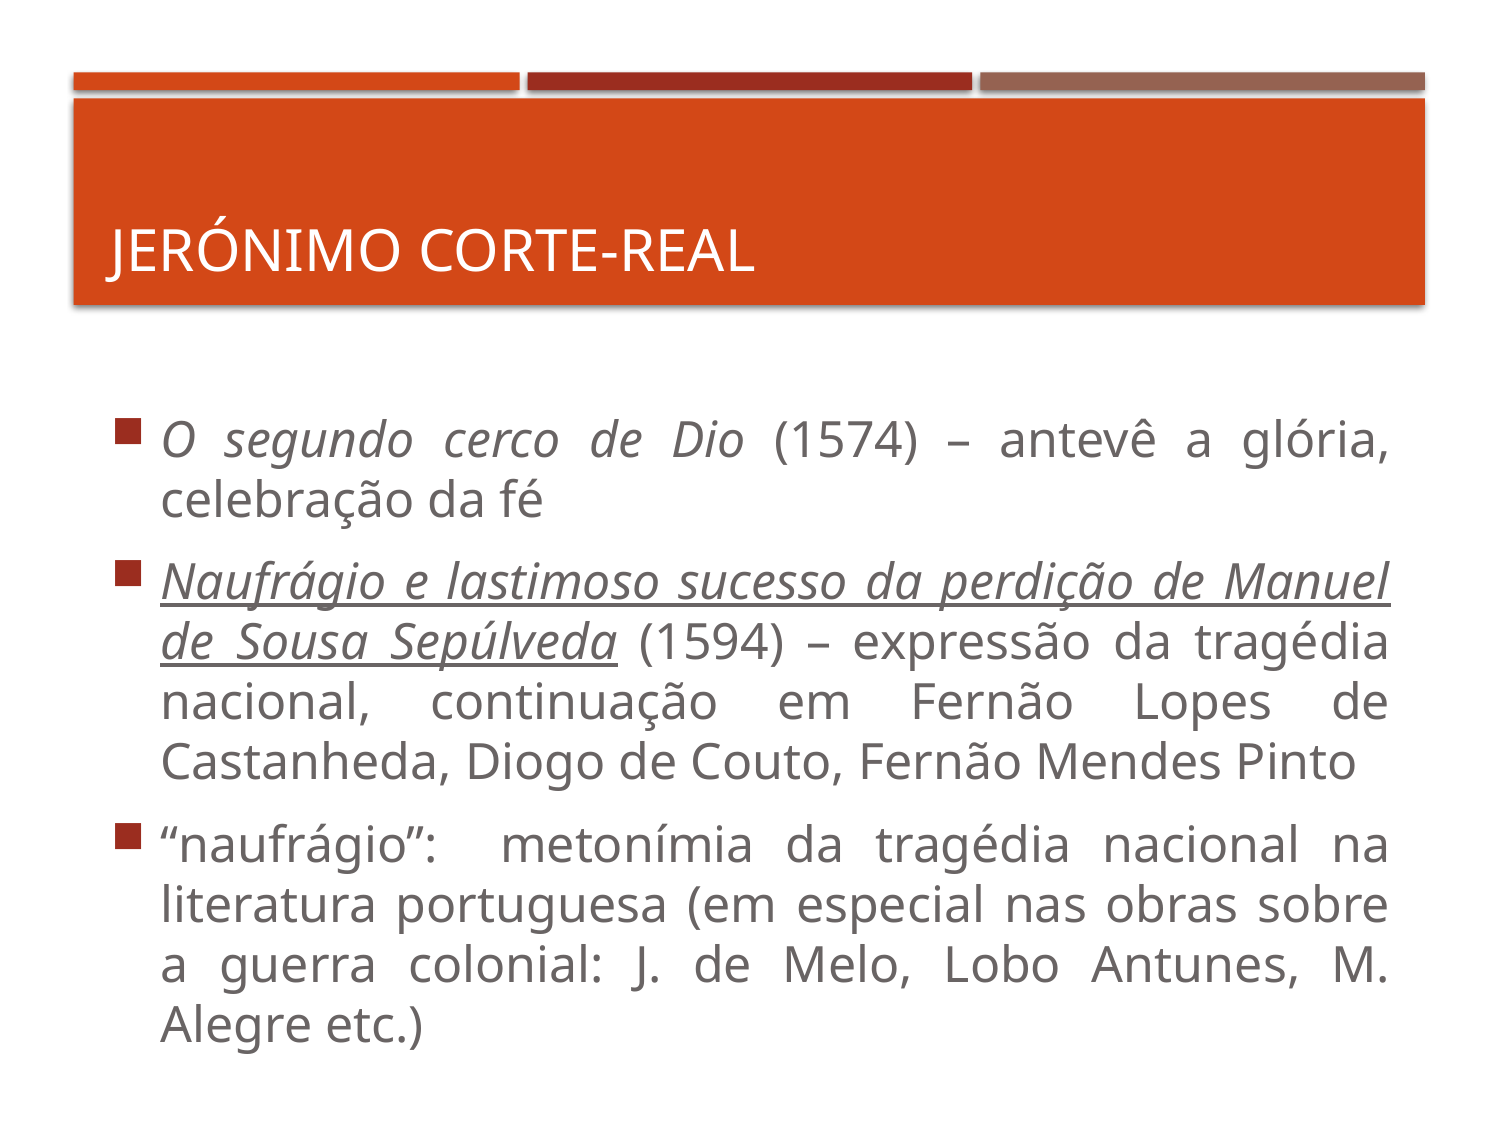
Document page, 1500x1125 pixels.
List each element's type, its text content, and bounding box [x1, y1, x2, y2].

title Jerónimo corte-real [95, 112, 1406, 291]
list O segundo cerco de Dio (1574) – antevê a glória, celebração da fé Naufrágio e lastimoso sucesso da perdição de Manuel de Sousa Sepúlveda (1594) – expressão da tragédia nacional, continuação em Fernão Lopes de Castanheda, Diogo de Couto, Fernão Mendes Pinto “naufrágio”: metonímia da tragédia nacional na literatura portuguesa (em especial nas obras sobre a guerra colonial: J. de Melo, Lobo Antunes, M. Alegre etc.) [95, 365, 1406, 1094]
